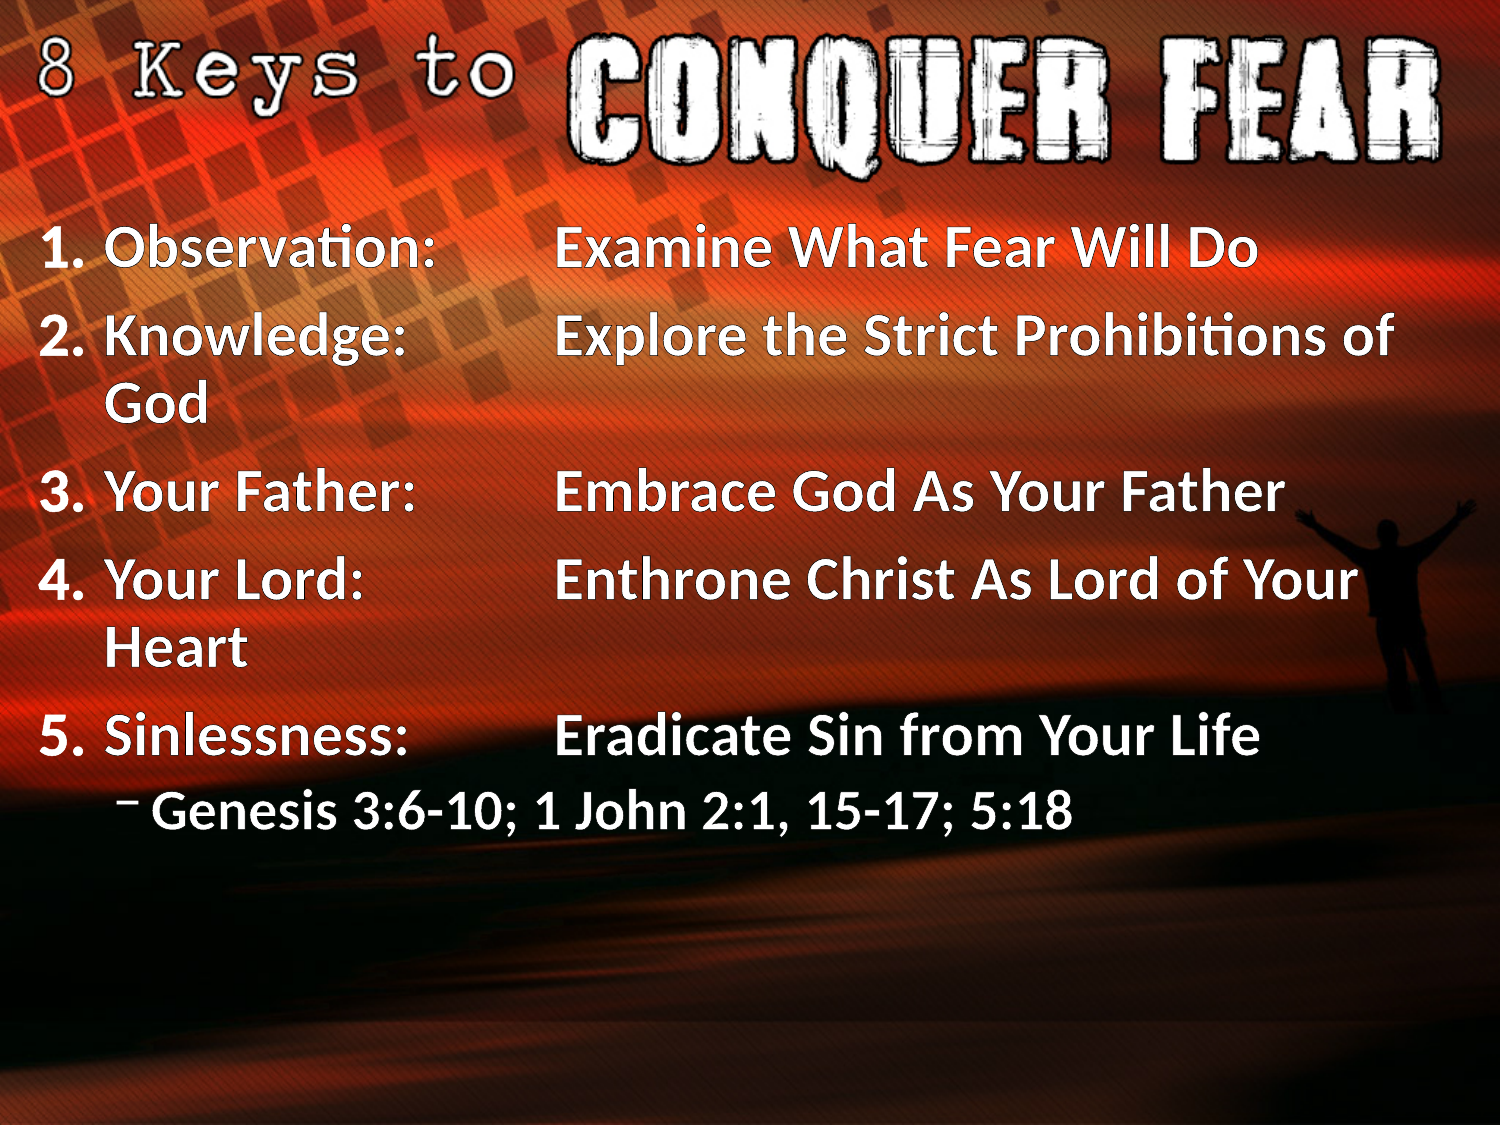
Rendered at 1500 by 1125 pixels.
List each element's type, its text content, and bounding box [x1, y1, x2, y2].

list Observation: Examine What Fear Will Do Knowledge: Explore the Strict Prohibitions of God Your Father: Embrace God As Your Father Your Lord: Enthrone Christ As Lord of Your Heart Sinlessness: Eradicate Sin from Your Life Genesis 3:6-10; 1 John 2:1, 15-17; 5:18 [23, 205, 1500, 1125]
picture [0, 0, 1500, 1125]
